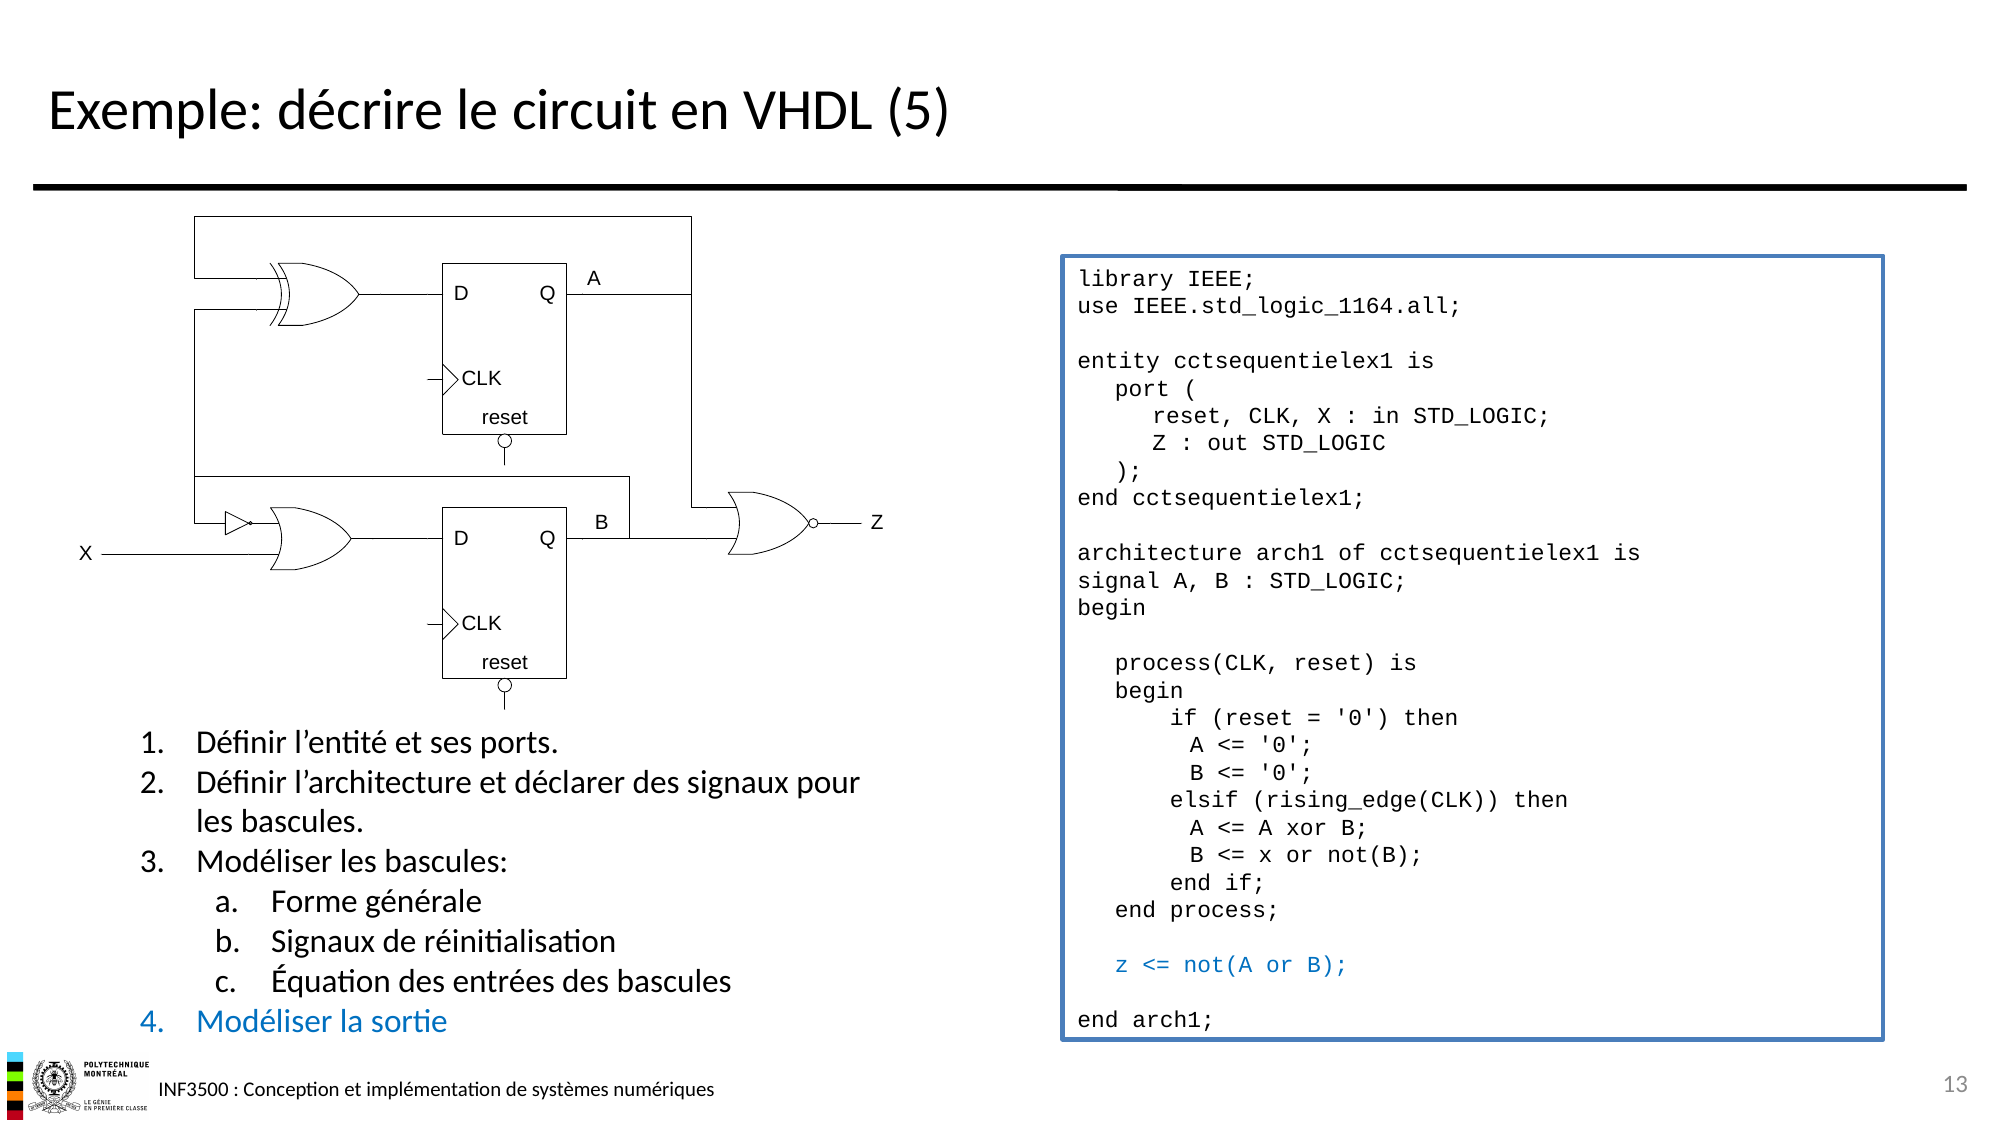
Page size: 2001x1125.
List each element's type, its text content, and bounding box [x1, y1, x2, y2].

title Exemple: décrire le circuit en VHDL (5) [33, 24, 1967, 188]
slide_number 13 [1883, 1052, 1984, 1113]
text_box Définir l’entité et ses ports. Définir l’architecture et déclarer des signaux pour les bascules. Modéliser les bascules: Forme générale Signaux de réinitialisation Équation des entrées des bascules Modéliser la sortie [125, 712, 900, 1047]
text_box library IEEE; use IEEE.std_logic_1164.all; entity cctsequentielex1 is port ( reset, CLK, X : in STD_LOGIC; Z : out STD_LOGIC ); end cctsequentielex1; architecture arch1 of cctsequentielex1 is signal A, B : STD_LOGIC; begin process(CLK, reset) is begin if (reset = '0') then A <= '0'; B <= '0'; elsif (rising_edge(CLK)) then A <= A xor B; B <= x or not(B); end if; end process; z <= not(A or B); end arch1; [1062, 255, 1884, 1040]
picture [74, 212, 888, 715]
picture [7, 1052, 149, 1120]
